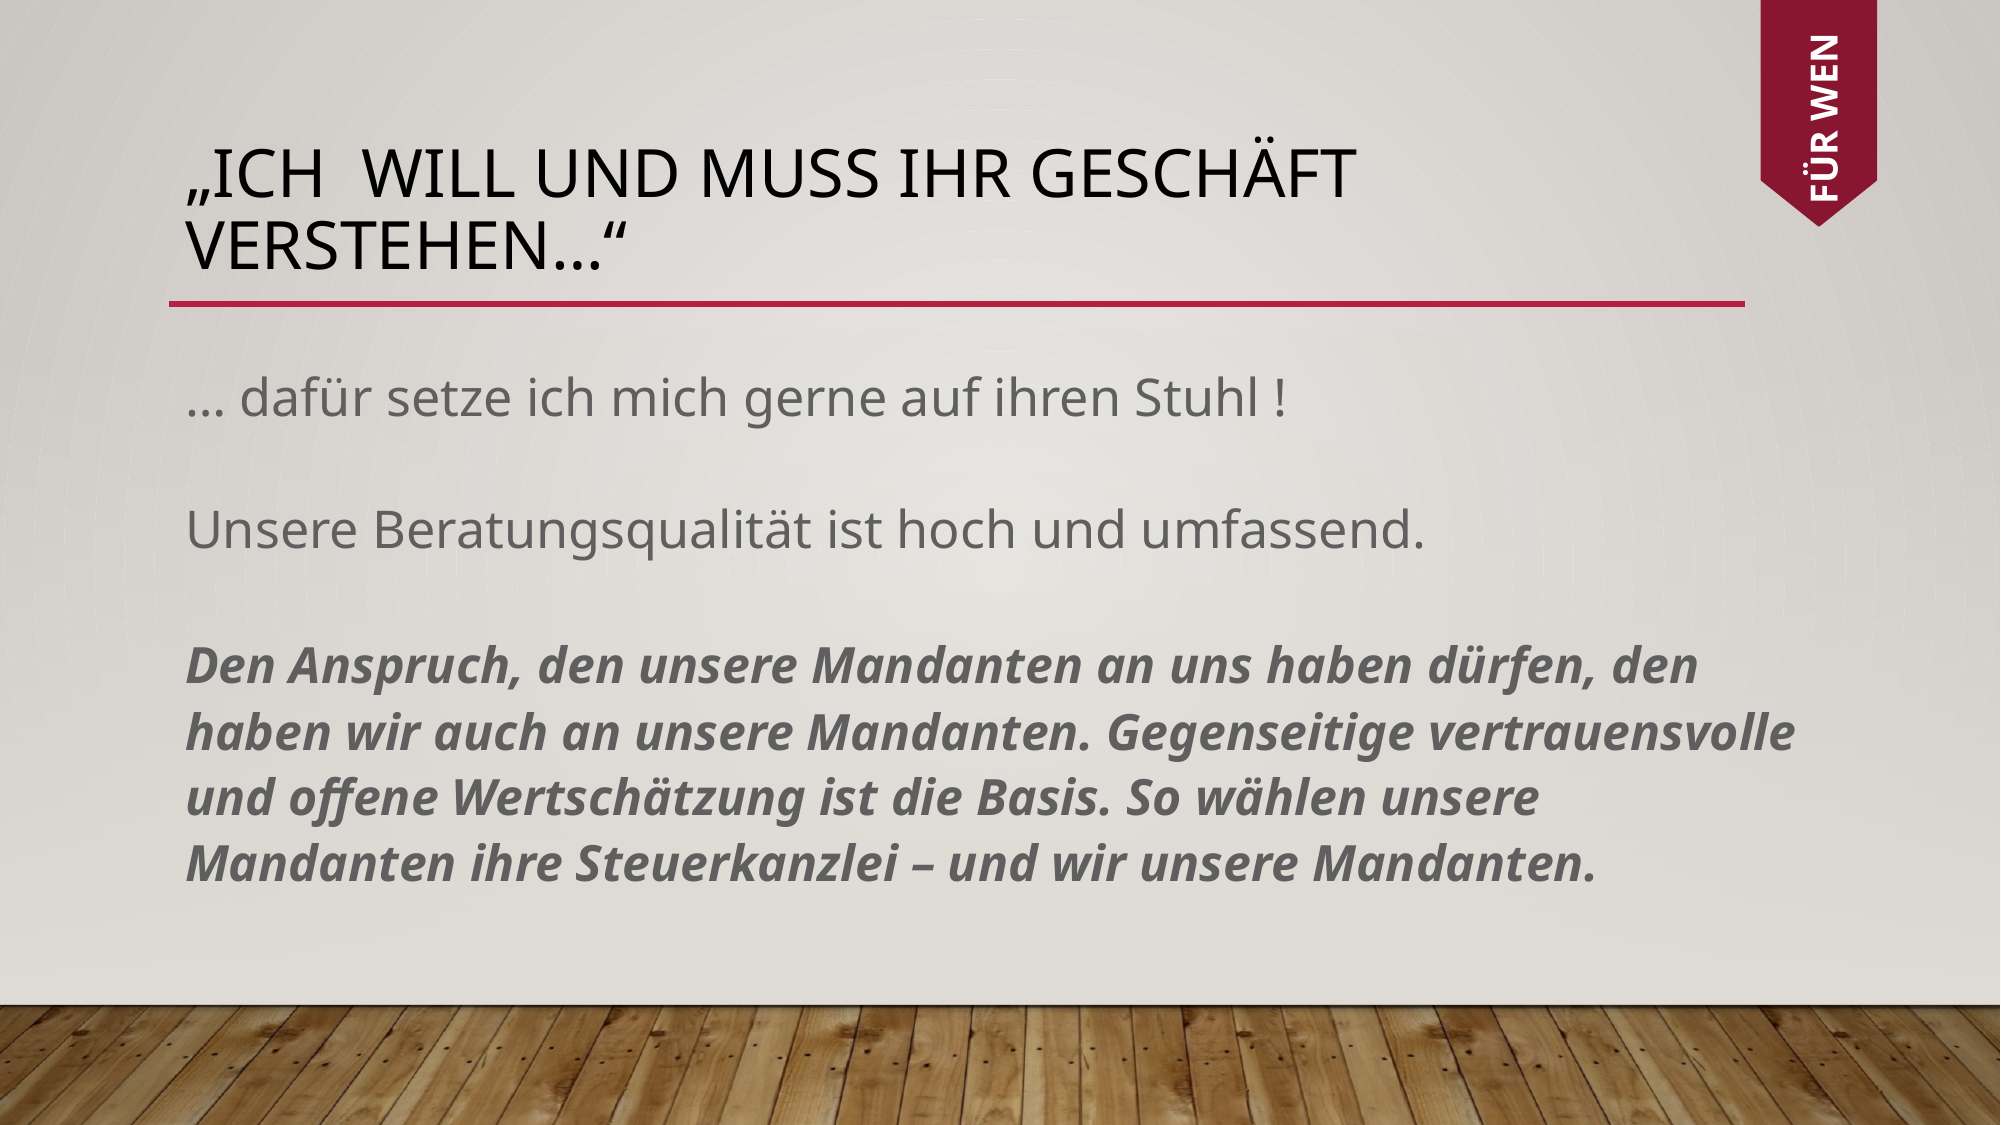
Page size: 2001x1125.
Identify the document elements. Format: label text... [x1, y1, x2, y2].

title „ich Will und muss Ihr Geschäft verstehen…“ [170, 132, 1746, 305]
picture [0, 1005, 2000, 1125]
list … dafür setze ich mich gerne auf ihren Stuhl ! Unsere Beratungsqualität ist hoch und umfassend. Den Anspruch, den unsere Mandanten an uns haben dürfen, den haben wir auch an unsere Mandanten. Gegenseitige vertrauensvolle und offene Wertschätzung ist die Basis. So wählen unsere Mandanten ihre Steuerkanzlei – und wir unsere Mandanten. [170, 350, 1814, 963]
text_box FÜR WEN [1792, 0, 1853, 219]
